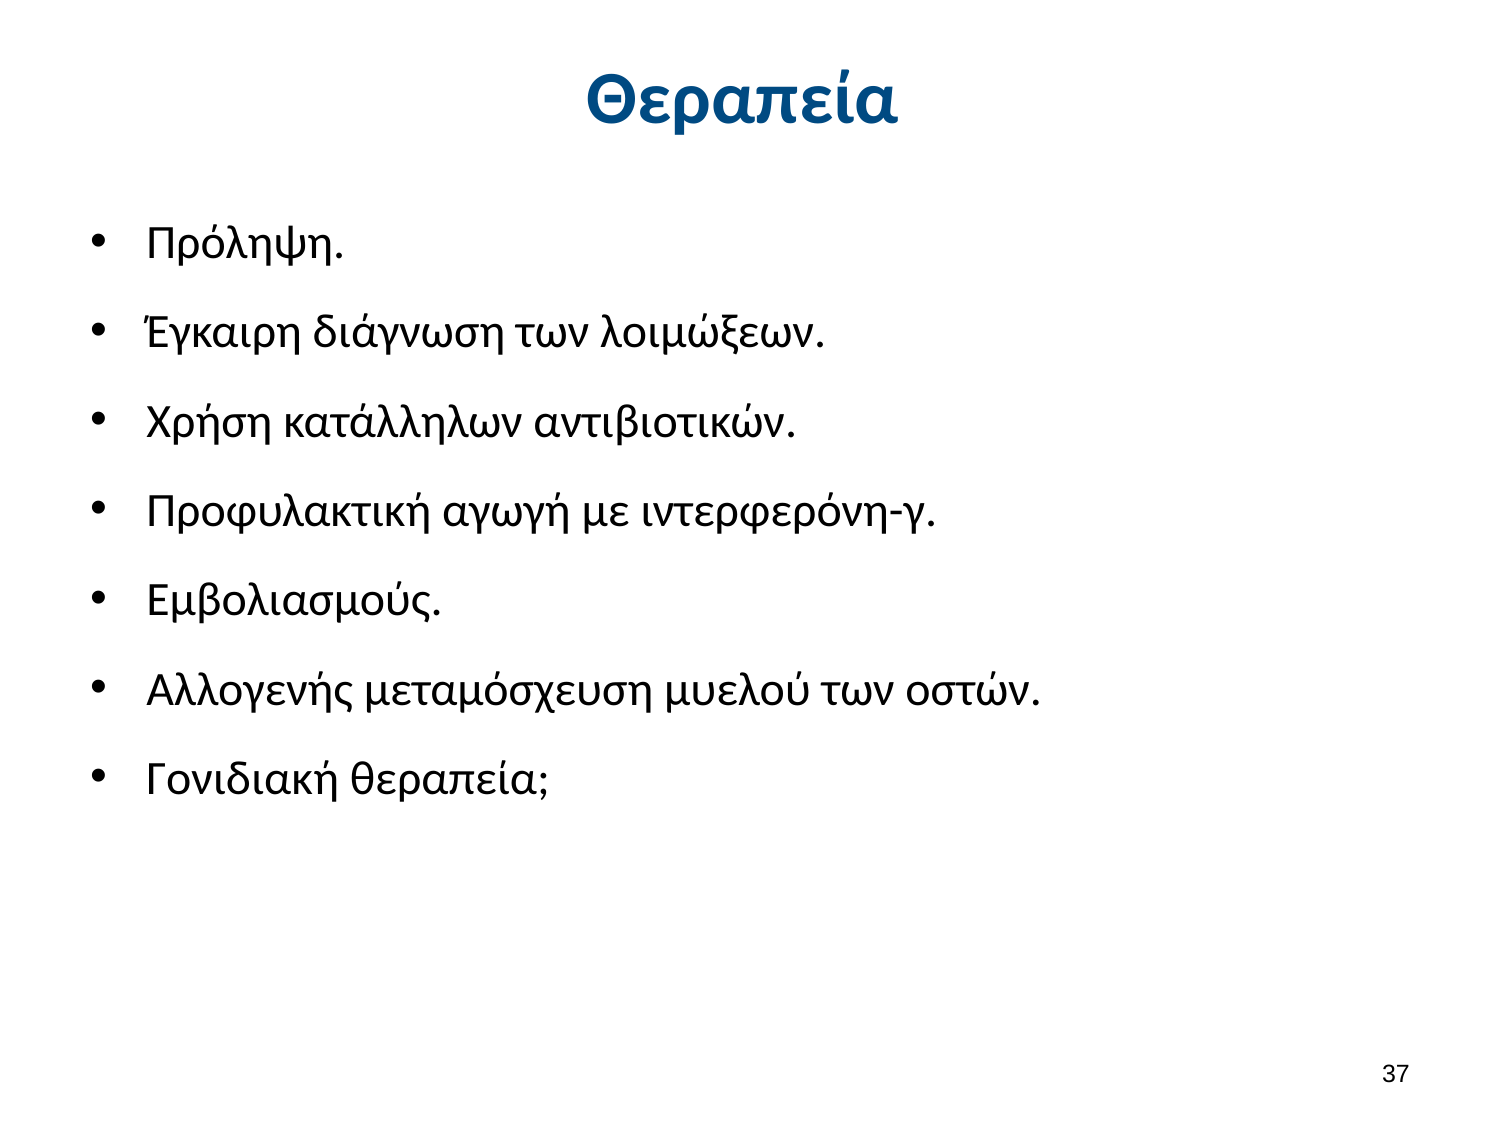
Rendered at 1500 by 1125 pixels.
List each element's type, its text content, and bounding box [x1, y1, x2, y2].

list Πρόληψη. Έγκαιρη διάγνωση των λοιμώξεων. Χρήση κατάλληλων αντιβιοτικών. Προφυλακτική αγωγή με ιντερφερόνη-γ. Εμβολιασμούς. Αλλογενής μεταμόσχευση μυελού των οστών. Γονιδιακή θεραπεία; [75, 196, 1425, 1024]
title Θεραπεία [76, 19, 1427, 169]
slide_number 36 [1074, 1042, 1425, 1103]
